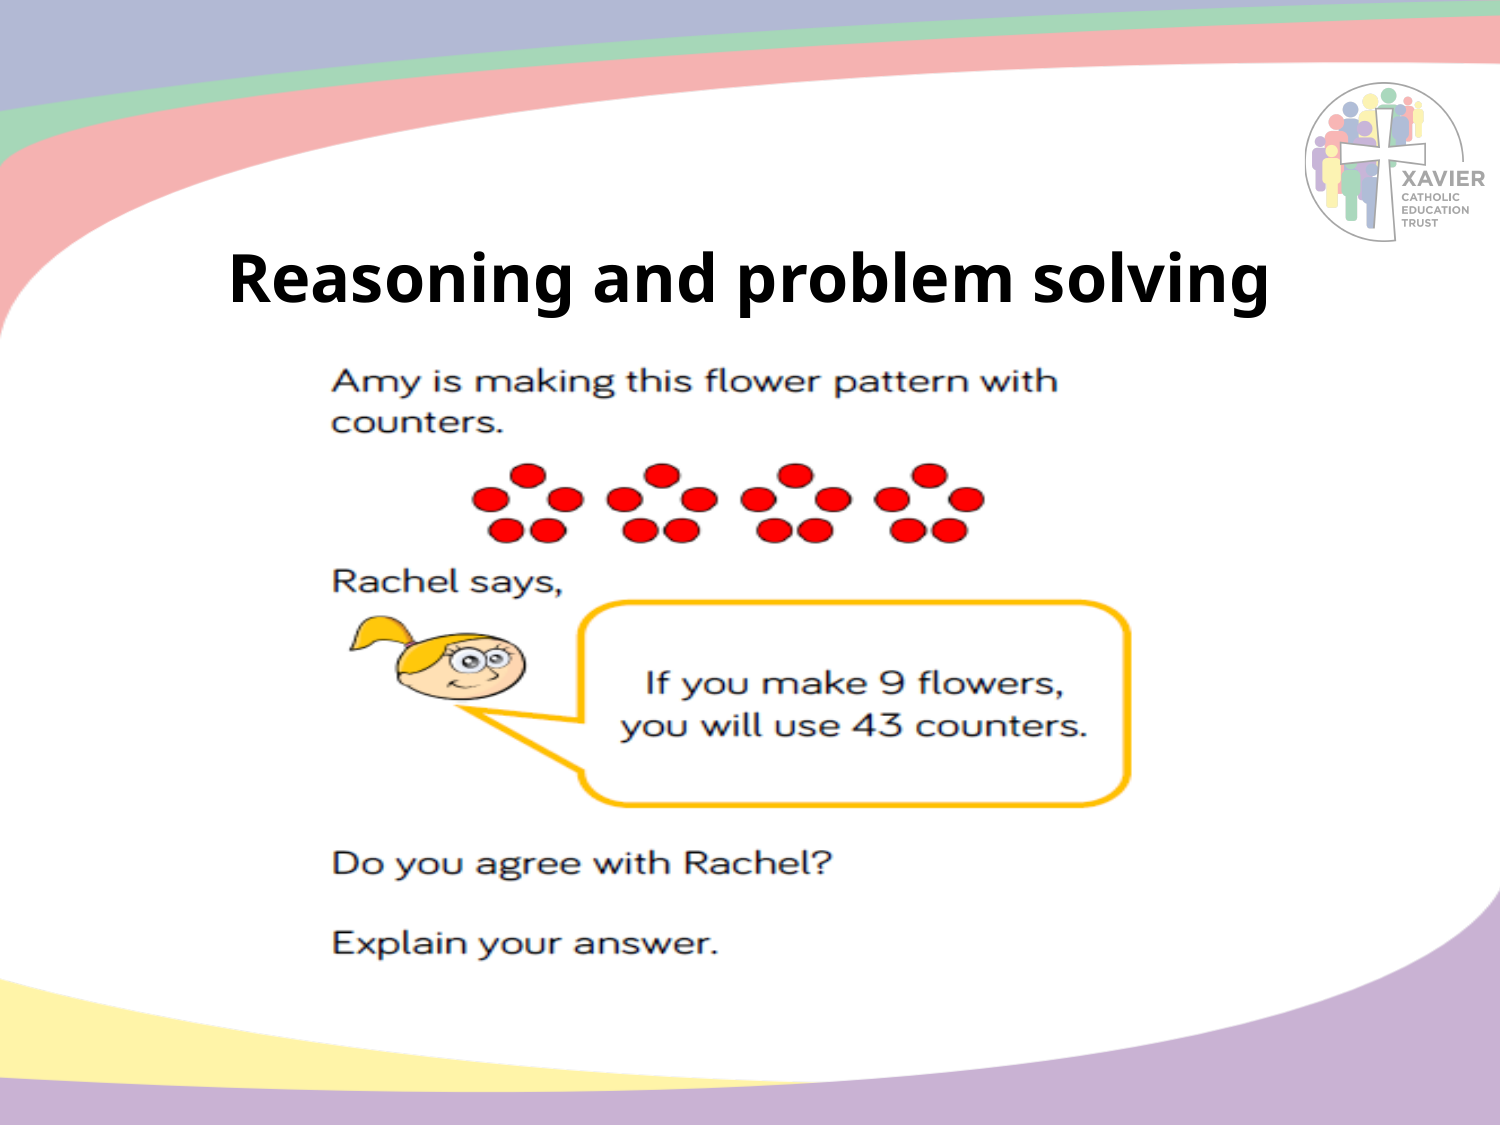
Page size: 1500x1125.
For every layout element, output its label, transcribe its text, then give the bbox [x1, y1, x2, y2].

title Reasoning and problem solving [112, 184, 1388, 325]
picture [314, 359, 1141, 1004]
